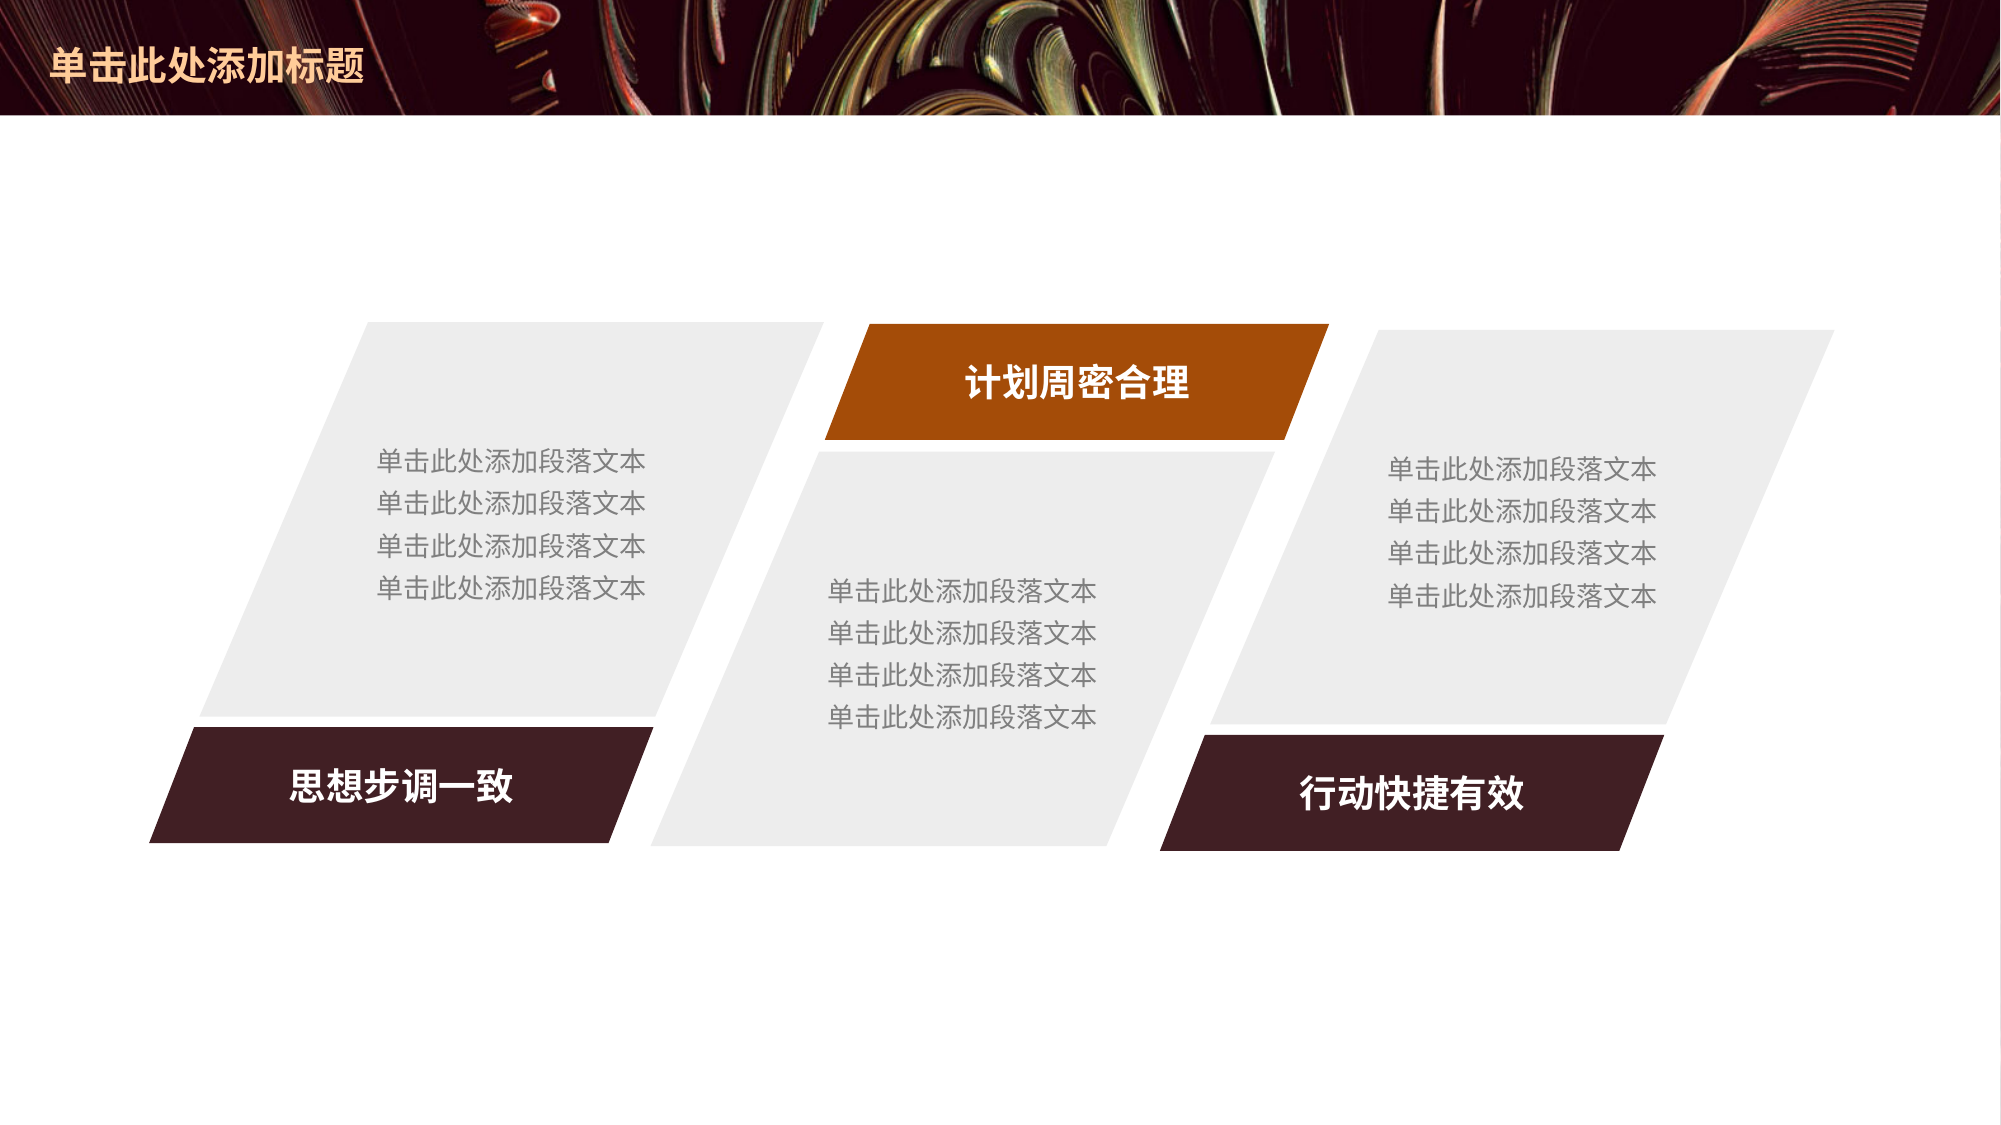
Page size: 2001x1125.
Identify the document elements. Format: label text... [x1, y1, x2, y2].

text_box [650, 323, 1330, 846]
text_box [149, 322, 824, 844]
title 单击此处添加标题 [33, 39, 1759, 97]
picture [0, 0, 2001, 1125]
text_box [1159, 329, 1835, 851]
